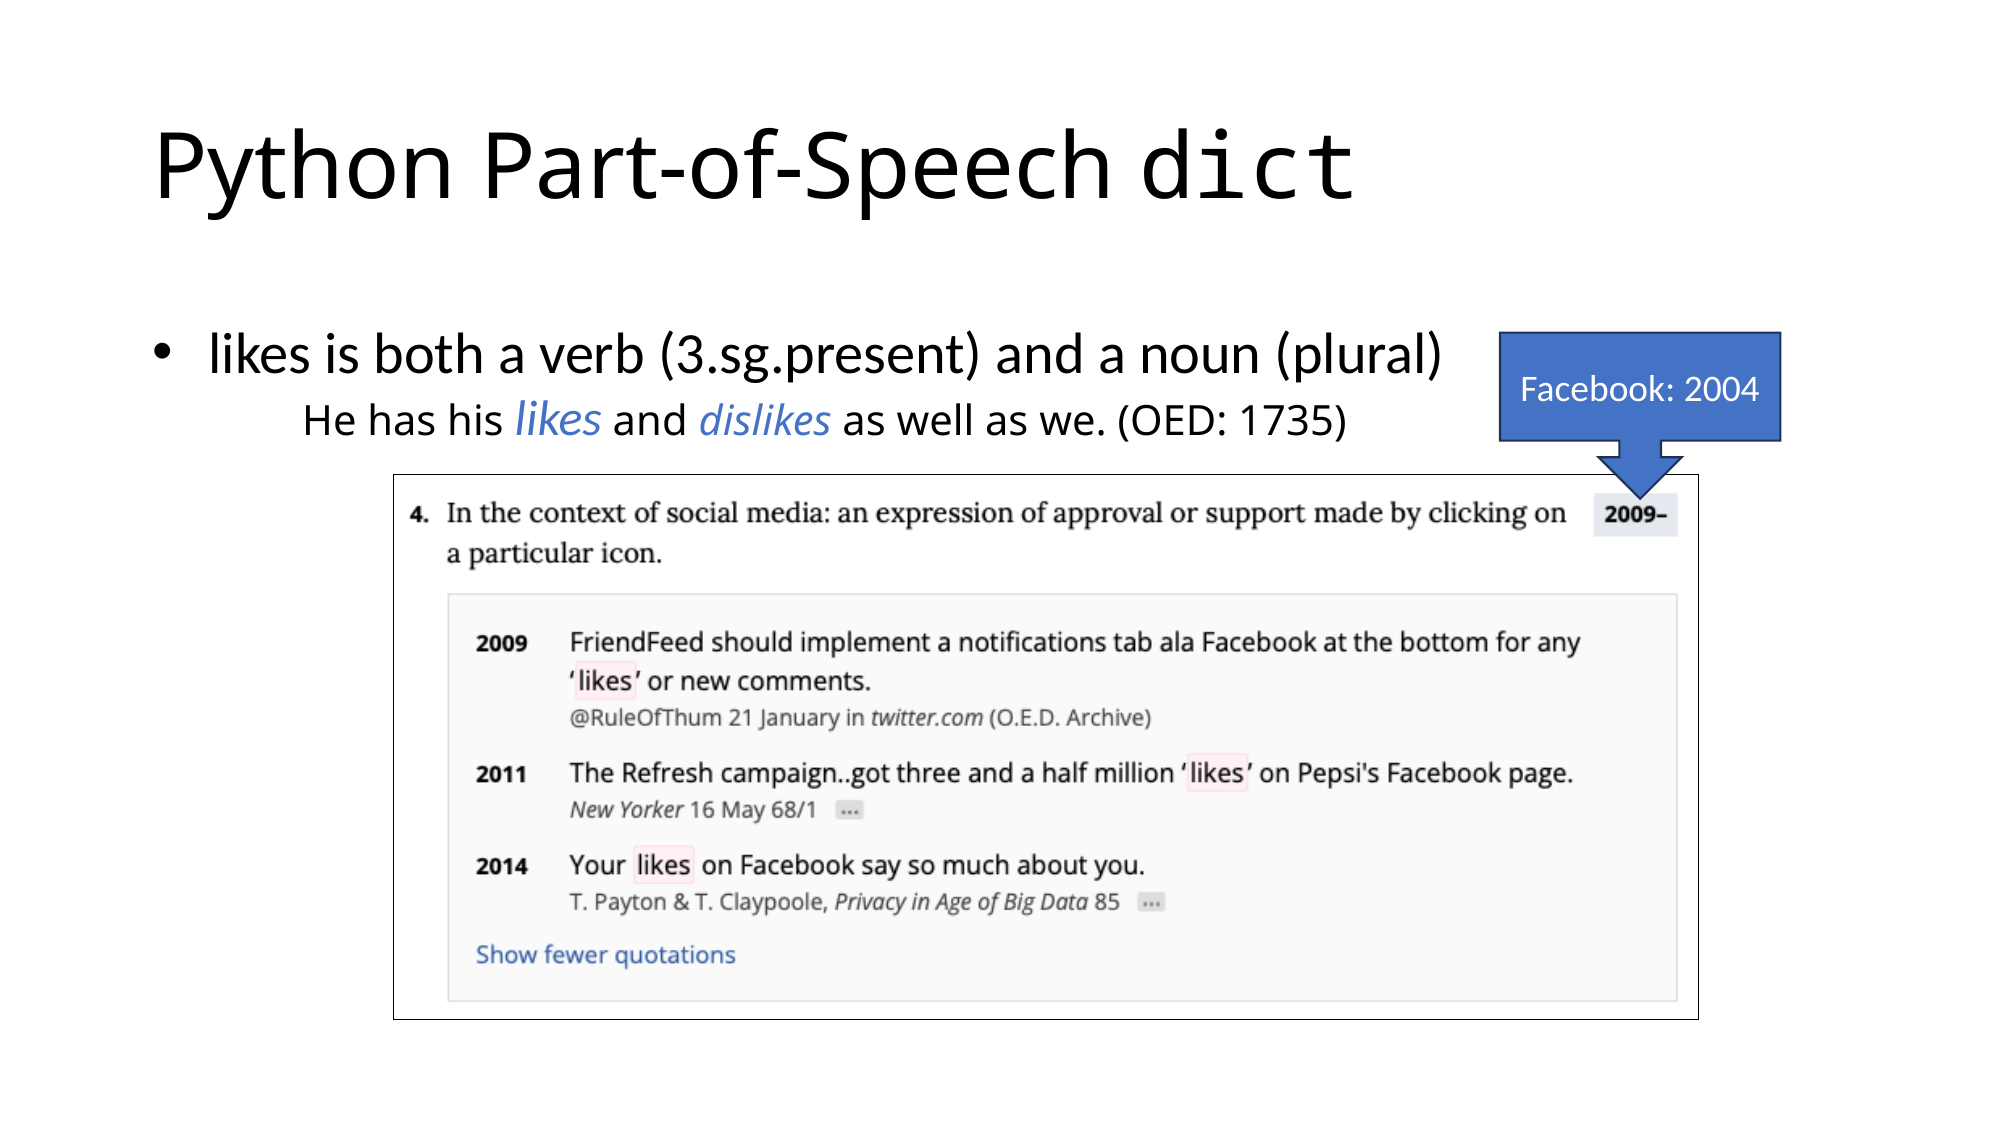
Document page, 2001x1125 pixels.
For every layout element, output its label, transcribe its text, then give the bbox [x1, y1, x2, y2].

text_box Facebook: 2004 [1500, 331, 1782, 474]
title Python Part-of-Speech dict [137, 59, 1863, 278]
text_box likes is both a verb (3.sg.present) and a noun (plural) He has his likes and dislikes as well as we. (OED: 1735) [137, 307, 1500, 453]
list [393, 474, 1699, 1020]
